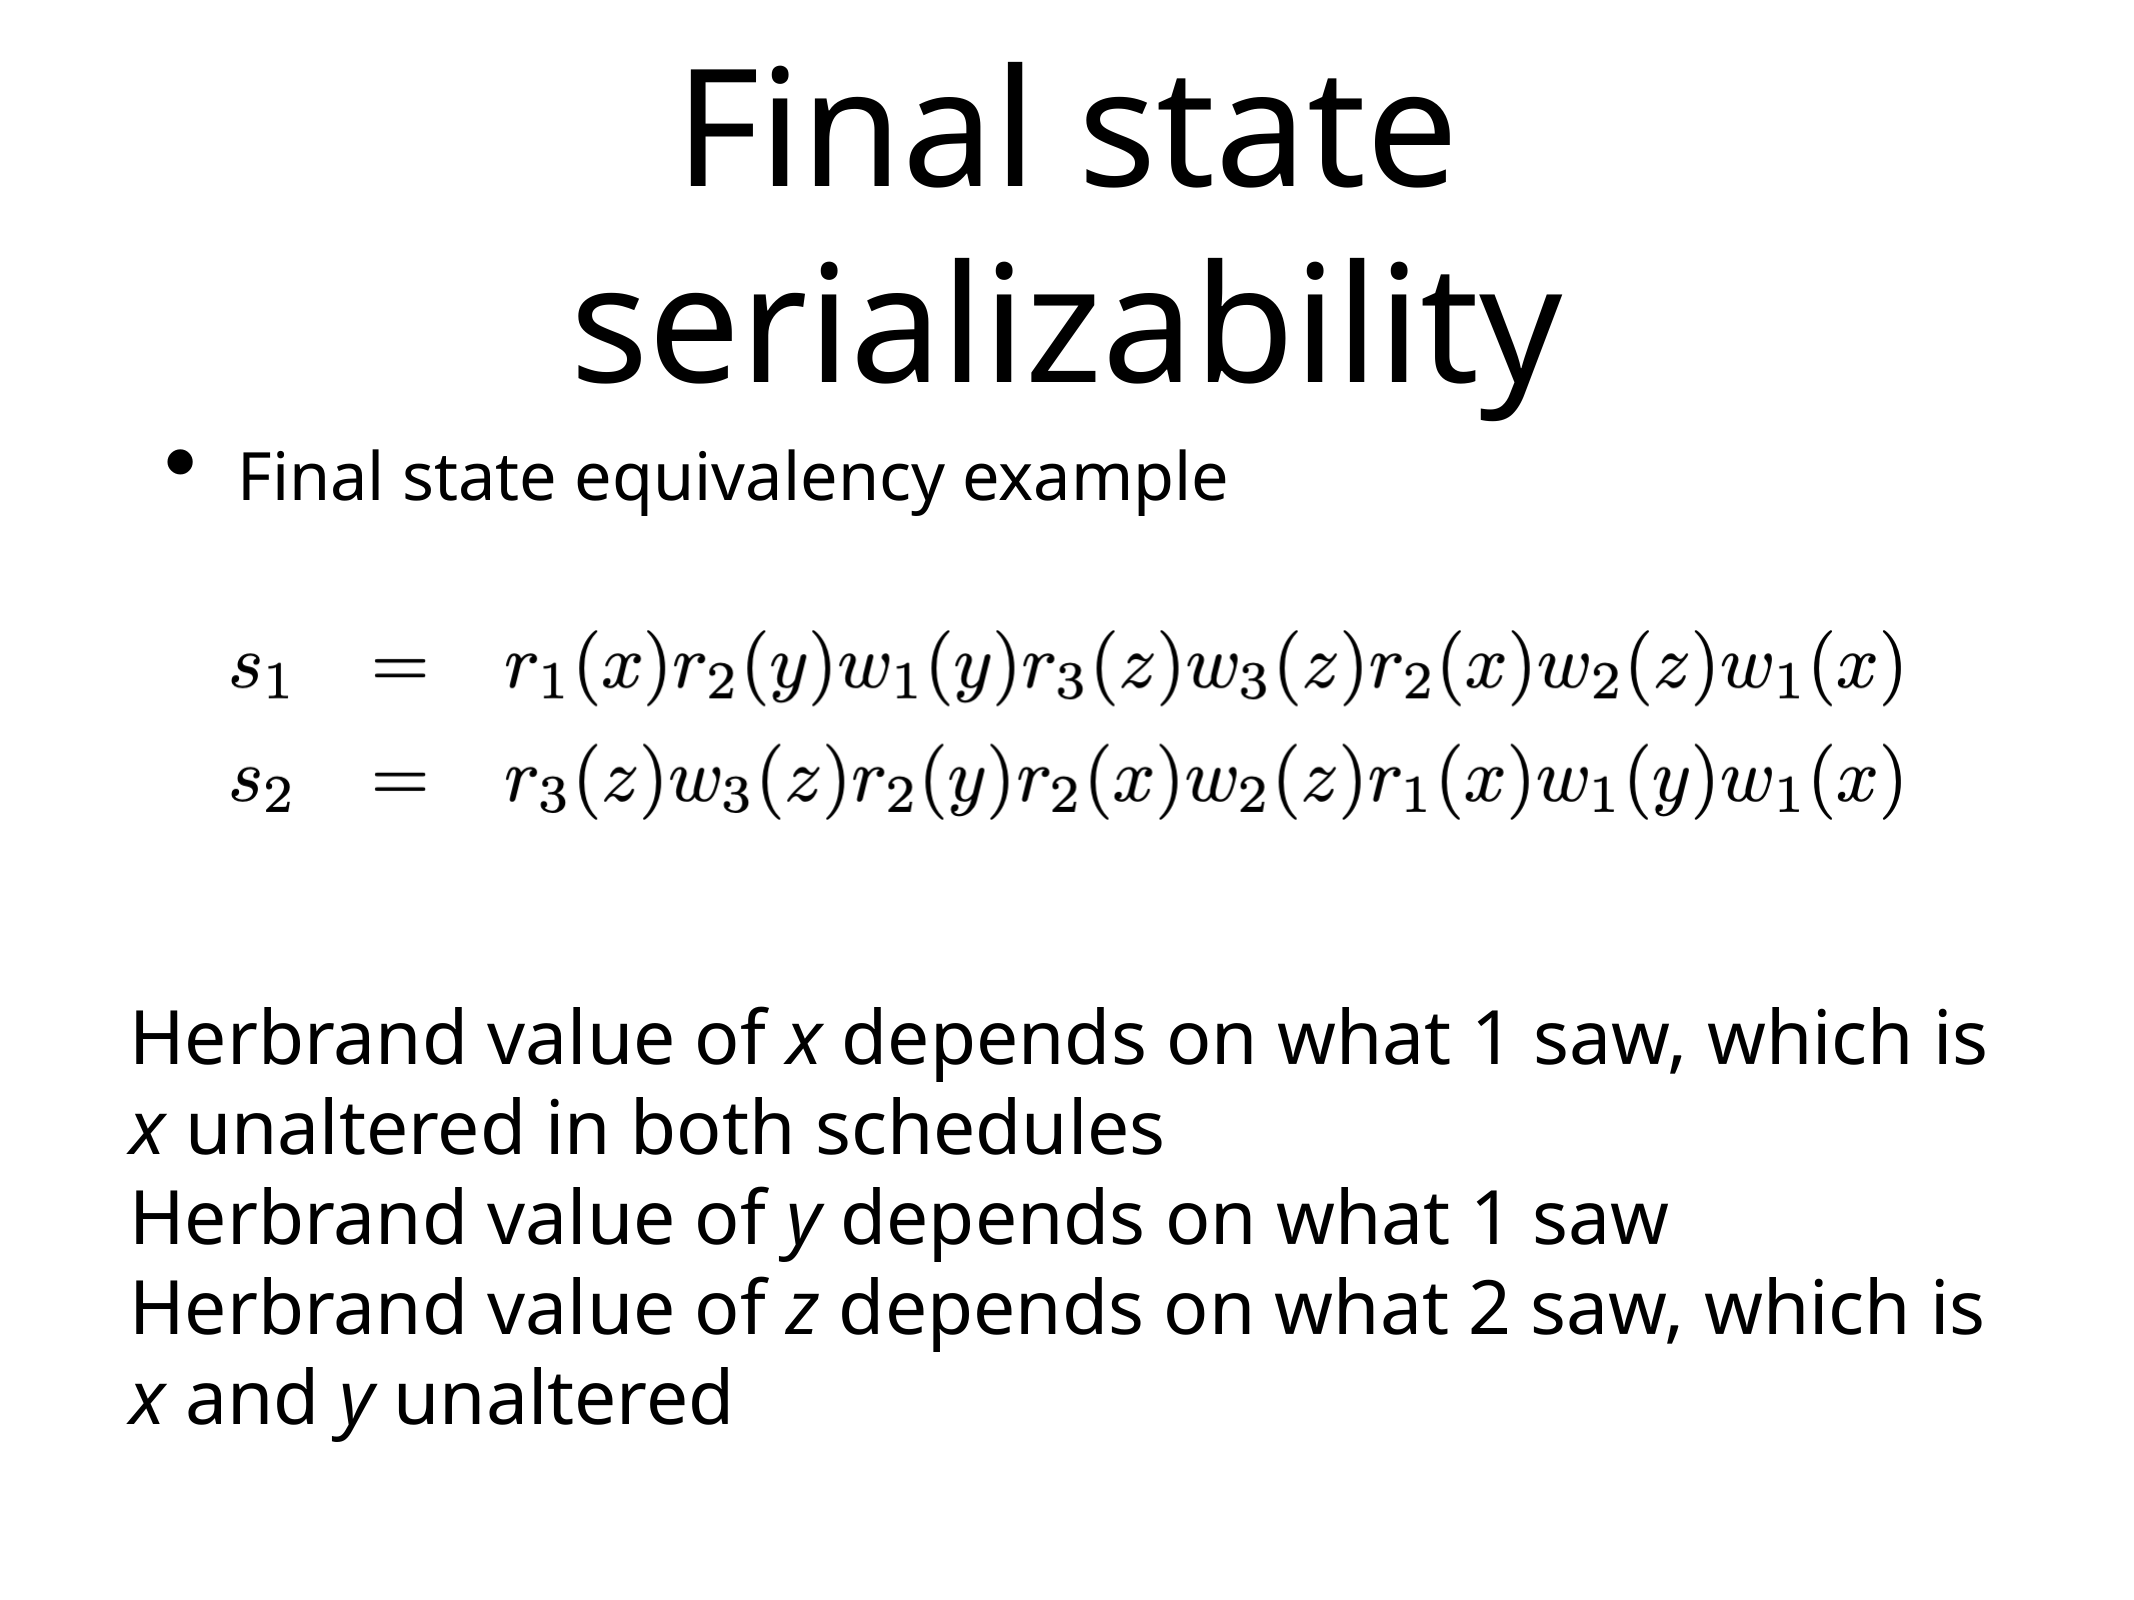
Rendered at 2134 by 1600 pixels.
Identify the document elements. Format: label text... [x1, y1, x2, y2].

text_box Herbrand value of x depends on what 1 saw, which is x unaltered in both schedules Herbrand value of y depends on what 1 saw Herbrand value of z depends on what 2 saw, which is x and y unaltered [121, 981, 2015, 1539]
title Final state serializability [155, 41, 1978, 397]
picture [230, 629, 1903, 820]
list Final state equivalency example [155, 424, 1978, 981]
